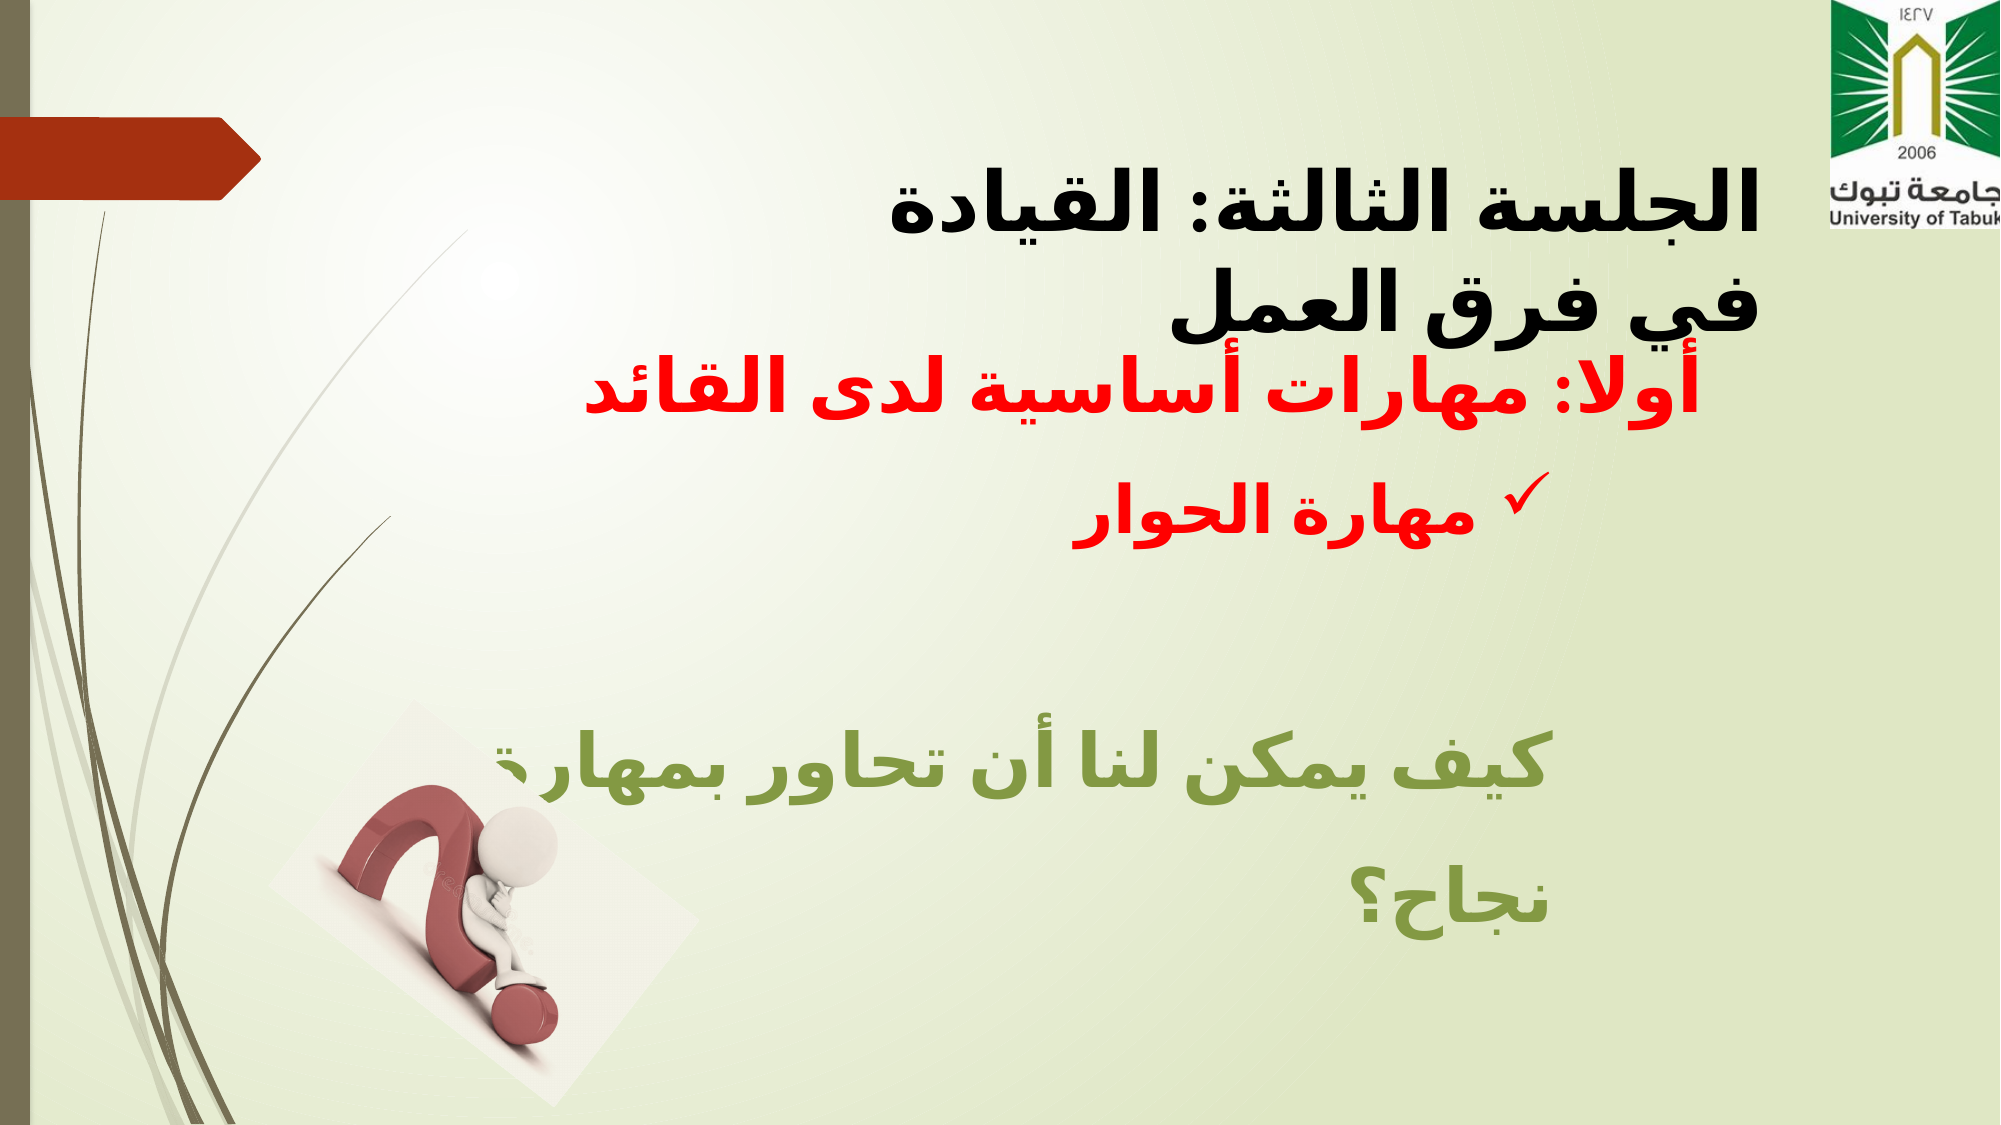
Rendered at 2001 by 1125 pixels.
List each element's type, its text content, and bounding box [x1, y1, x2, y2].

picture [269, 699, 698, 1106]
text_box أولا: مهارات أساسية لدى القائد مهارة الحوار كيف يمكن لنا أن تحاور بمهارة و نجاح؟ [326, 285, 1944, 1125]
text_box الجلسة الثالثة: القيادة في فرق العمل [753, 140, 1780, 285]
picture [1830, 0, 2000, 230]
